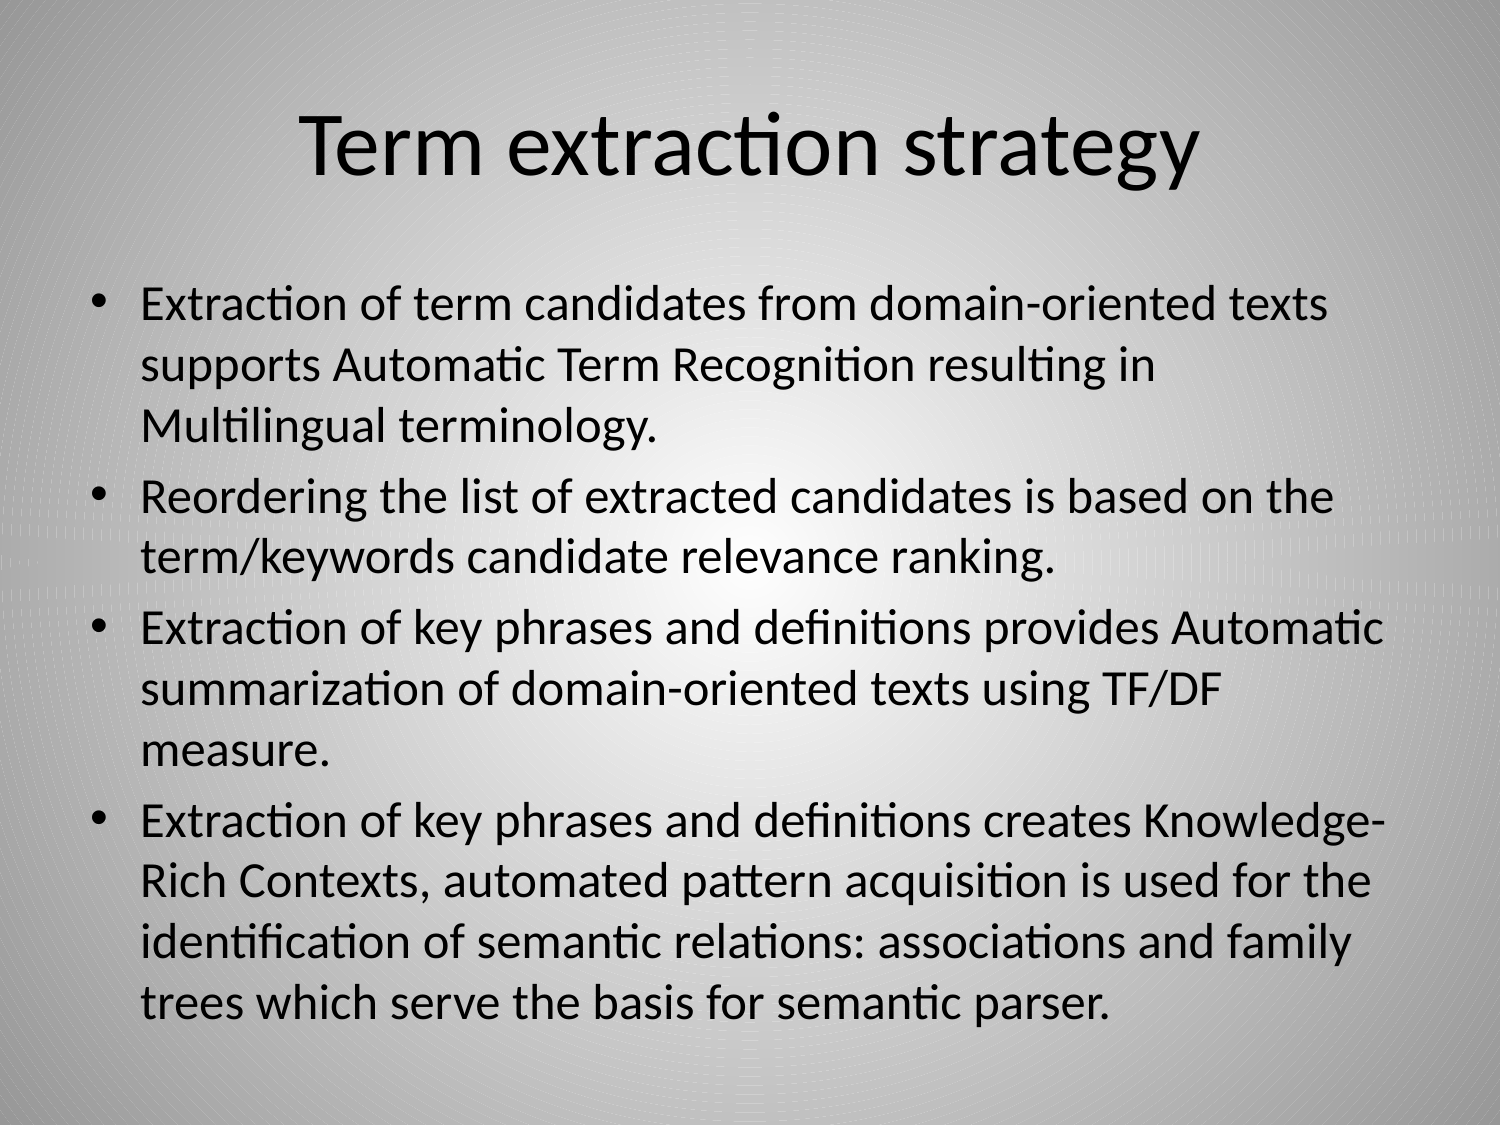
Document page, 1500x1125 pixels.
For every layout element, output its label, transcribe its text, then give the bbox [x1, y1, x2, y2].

list Extraction of term candidates from domain-oriented texts supports Automatic Term Recognition resulting in Multilingual terminology. Reordering the list of extracted candidates is based on the term/keywords candidate relevance ranking. Extraction of key phrases and definitions provides Automatic summarization of domain-oriented texts using TF/DF measure. Extraction of key phrases and definitions creates Knowledge-Rich Contexts, automated pattern acquisition is used for the identification of semantic relations: associations and family trees which serve the basis for semantic parser. [75, 262, 1425, 1090]
title Term extraction strategy [75, 45, 1425, 233]
